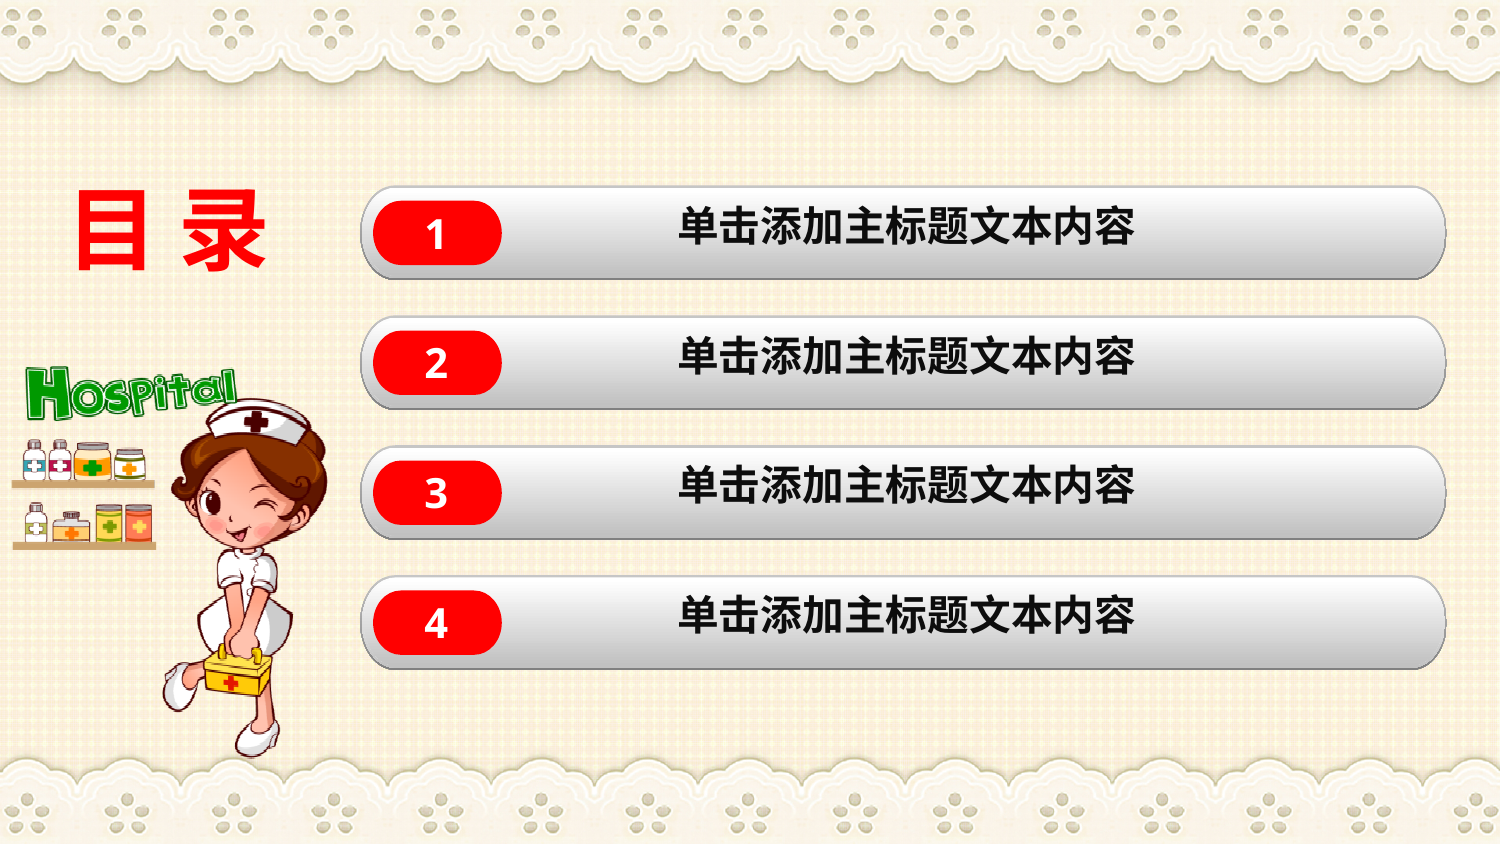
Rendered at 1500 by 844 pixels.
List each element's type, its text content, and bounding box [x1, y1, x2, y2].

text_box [359, 315, 1448, 411]
text_box 目 录 [0, 161, 337, 234]
picture [0, 0, 1500, 844]
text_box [359, 185, 1448, 281]
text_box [359, 444, 1448, 541]
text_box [359, 574, 1448, 671]
